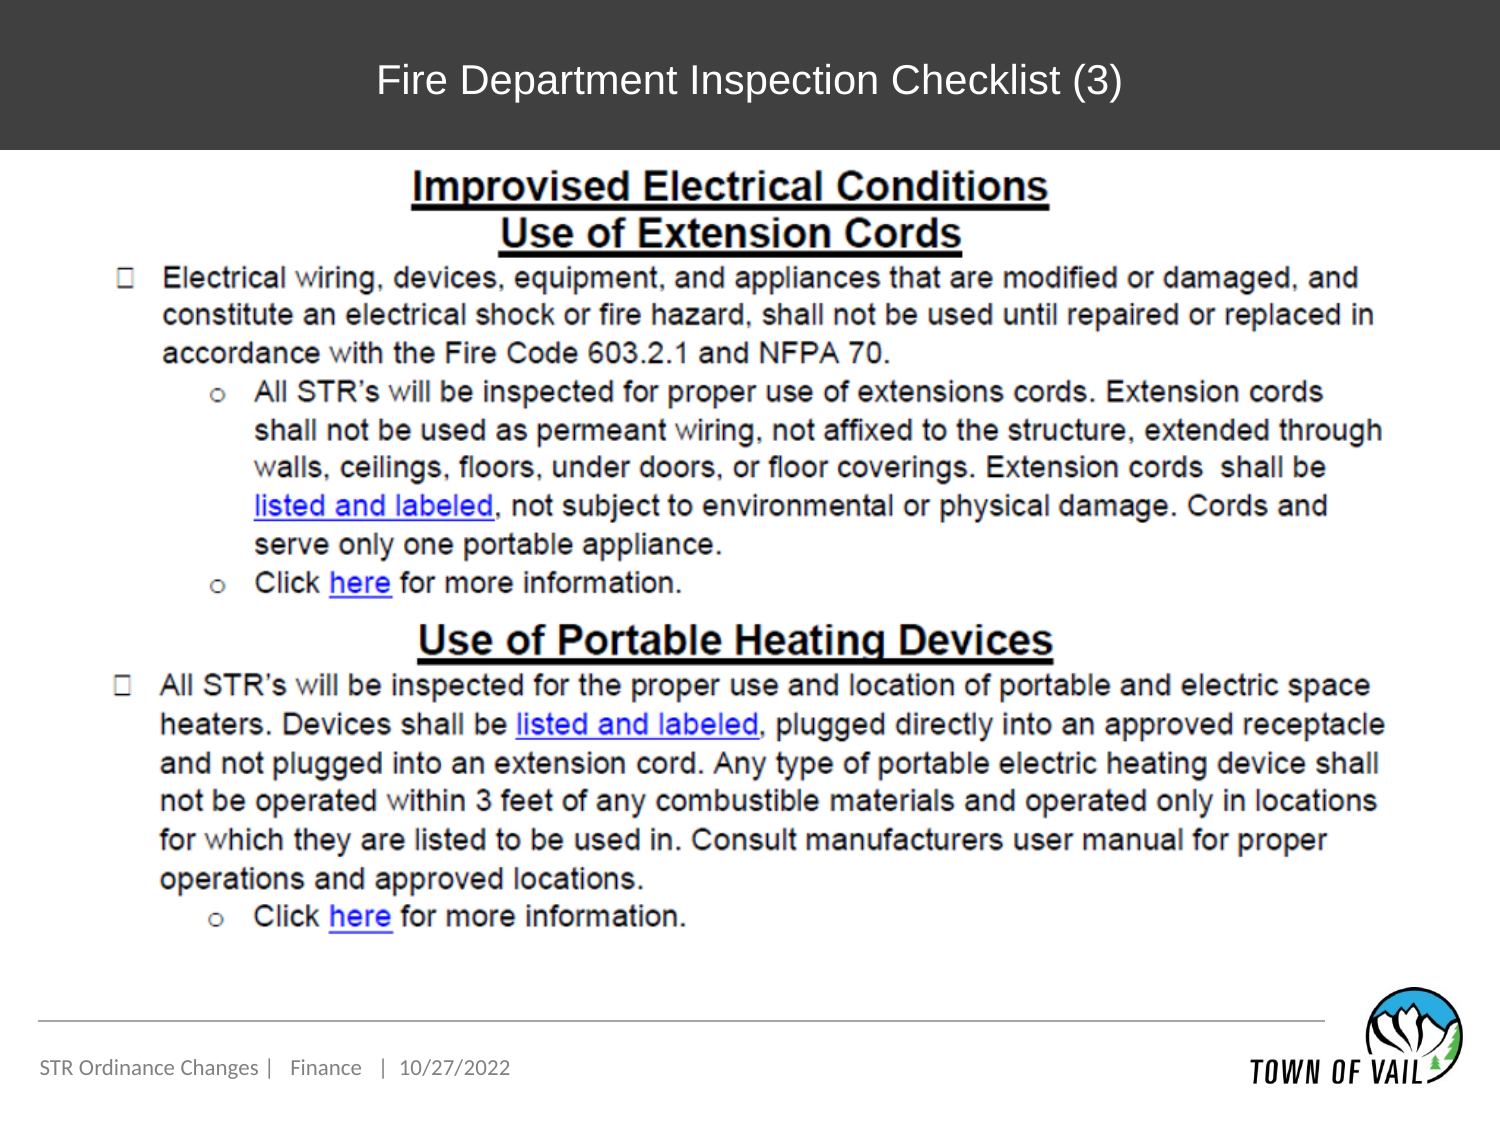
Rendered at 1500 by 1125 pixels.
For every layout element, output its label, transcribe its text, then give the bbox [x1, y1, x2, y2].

picture [1249, 987, 1463, 1084]
picture [105, 157, 1401, 944]
text_box STR Ordinance Changes | Finance | 10/27/2022 [24, 1045, 688, 1115]
text_box Fire Department Inspection Checklist (3) [0, 0, 1500, 150]
